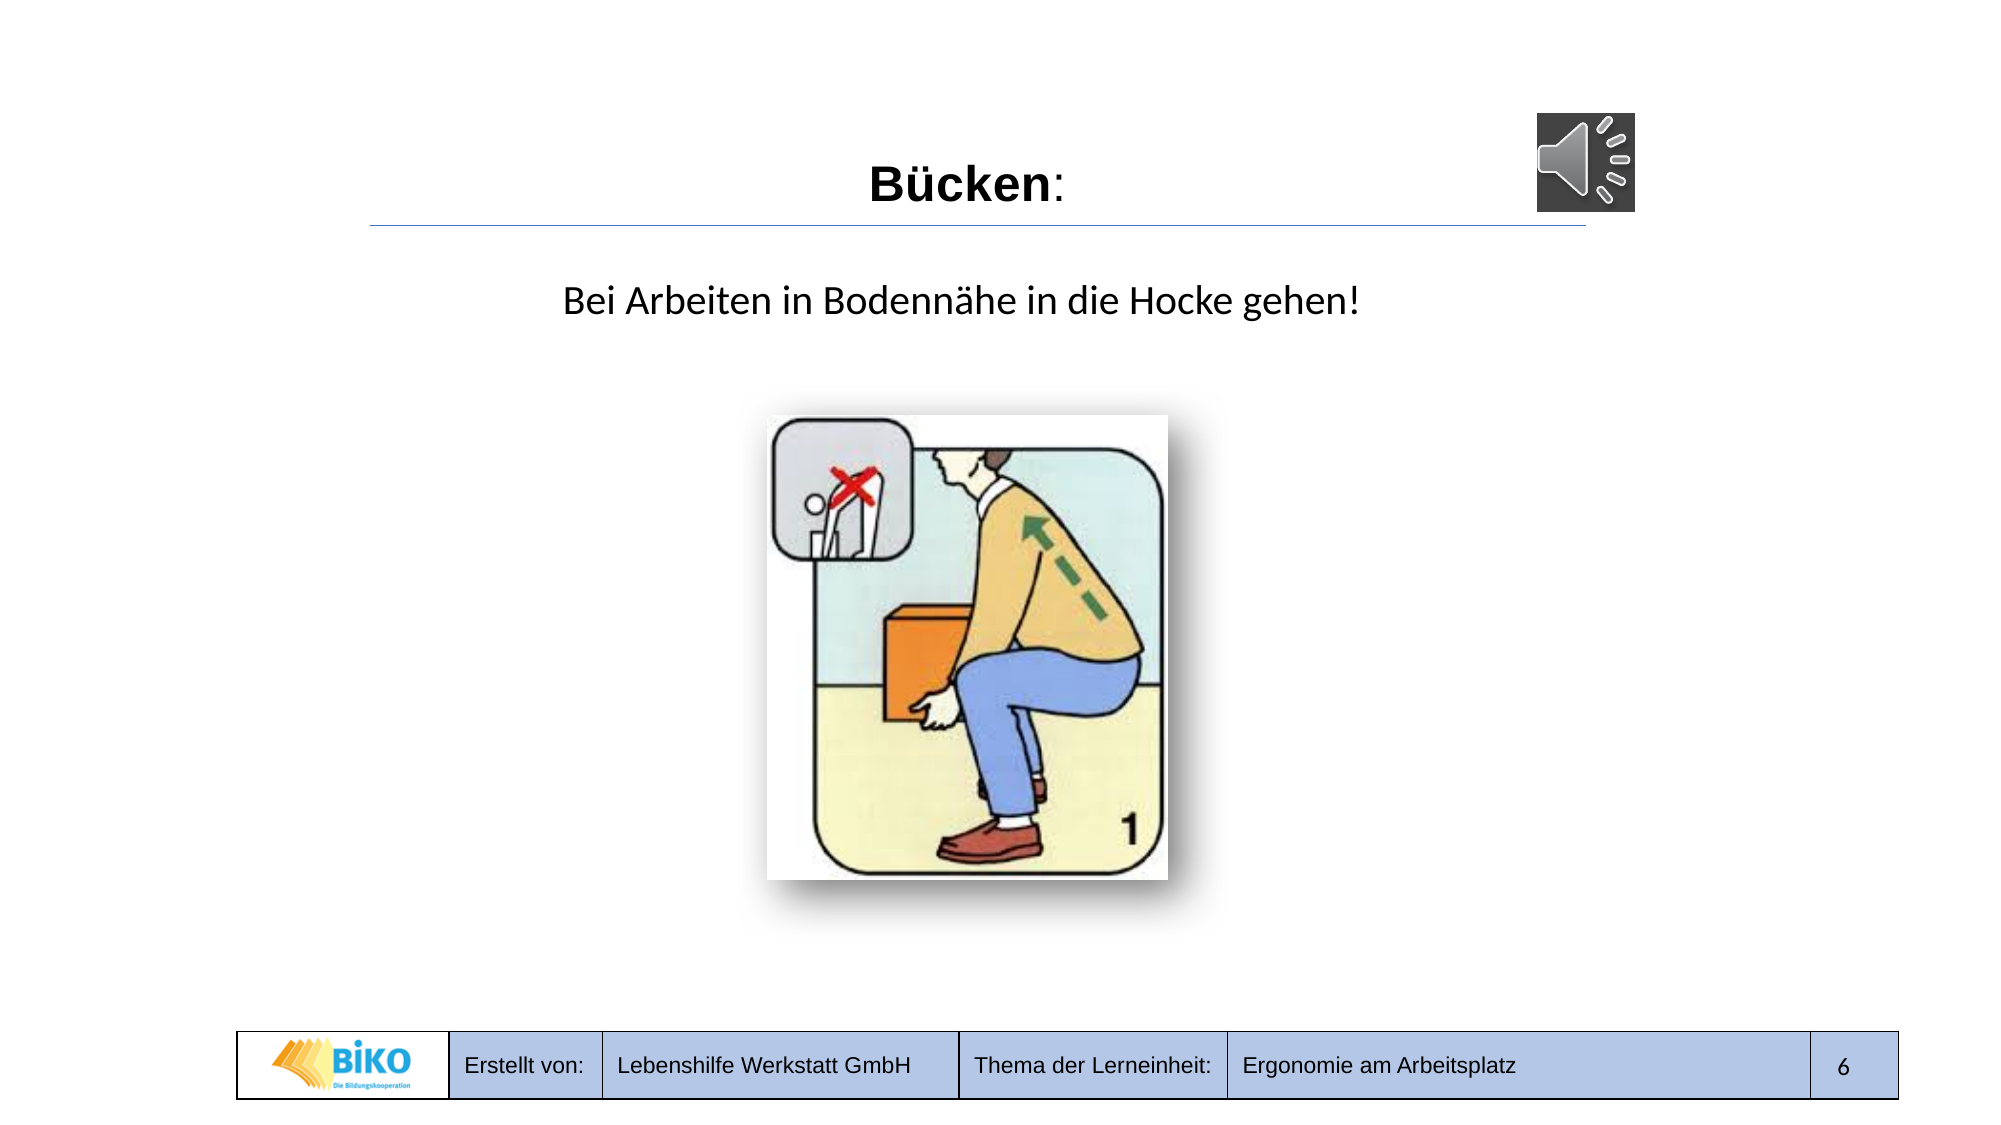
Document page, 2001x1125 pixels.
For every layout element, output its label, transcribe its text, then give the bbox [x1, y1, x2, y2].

text_box Bücken: [287, 144, 1647, 219]
table_header Thema der Lerneinheit: [960, 1032, 1227, 1098]
picture [1536, 112, 1637, 213]
text_box Bei Arbeiten in Bodennähe in die Hocke gehen! [283, 265, 1642, 330]
table_header Lebenshilfe Werkstatt GmbH [603, 1032, 958, 1098]
picture [269, 1033, 421, 1097]
slide_number 6 [1415, 1035, 1866, 1096]
picture [767, 415, 1168, 880]
table_header [1811, 1032, 1898, 1098]
table_header [238, 1032, 448, 1098]
table_header Ergonomie am Arbeitsplatz [1228, 1032, 1810, 1098]
table_header Erstellt von: [450, 1032, 602, 1098]
